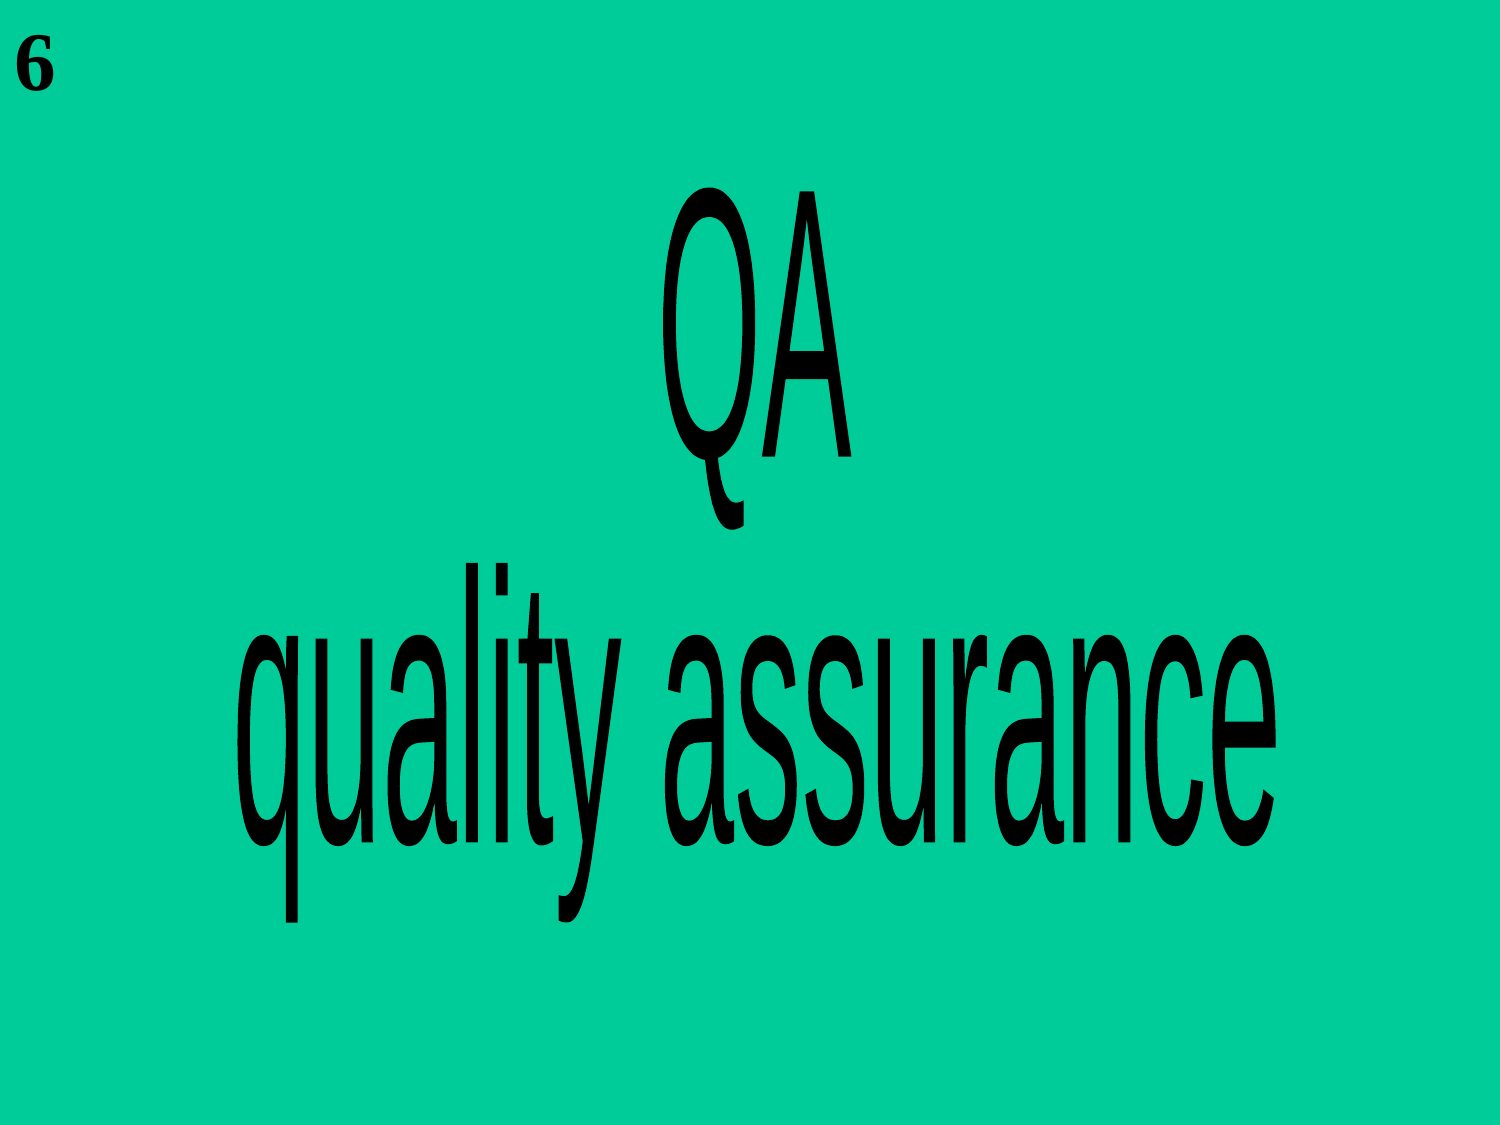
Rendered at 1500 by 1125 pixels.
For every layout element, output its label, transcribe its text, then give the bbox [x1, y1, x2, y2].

text_box 6 [0, 0, 263, 115]
